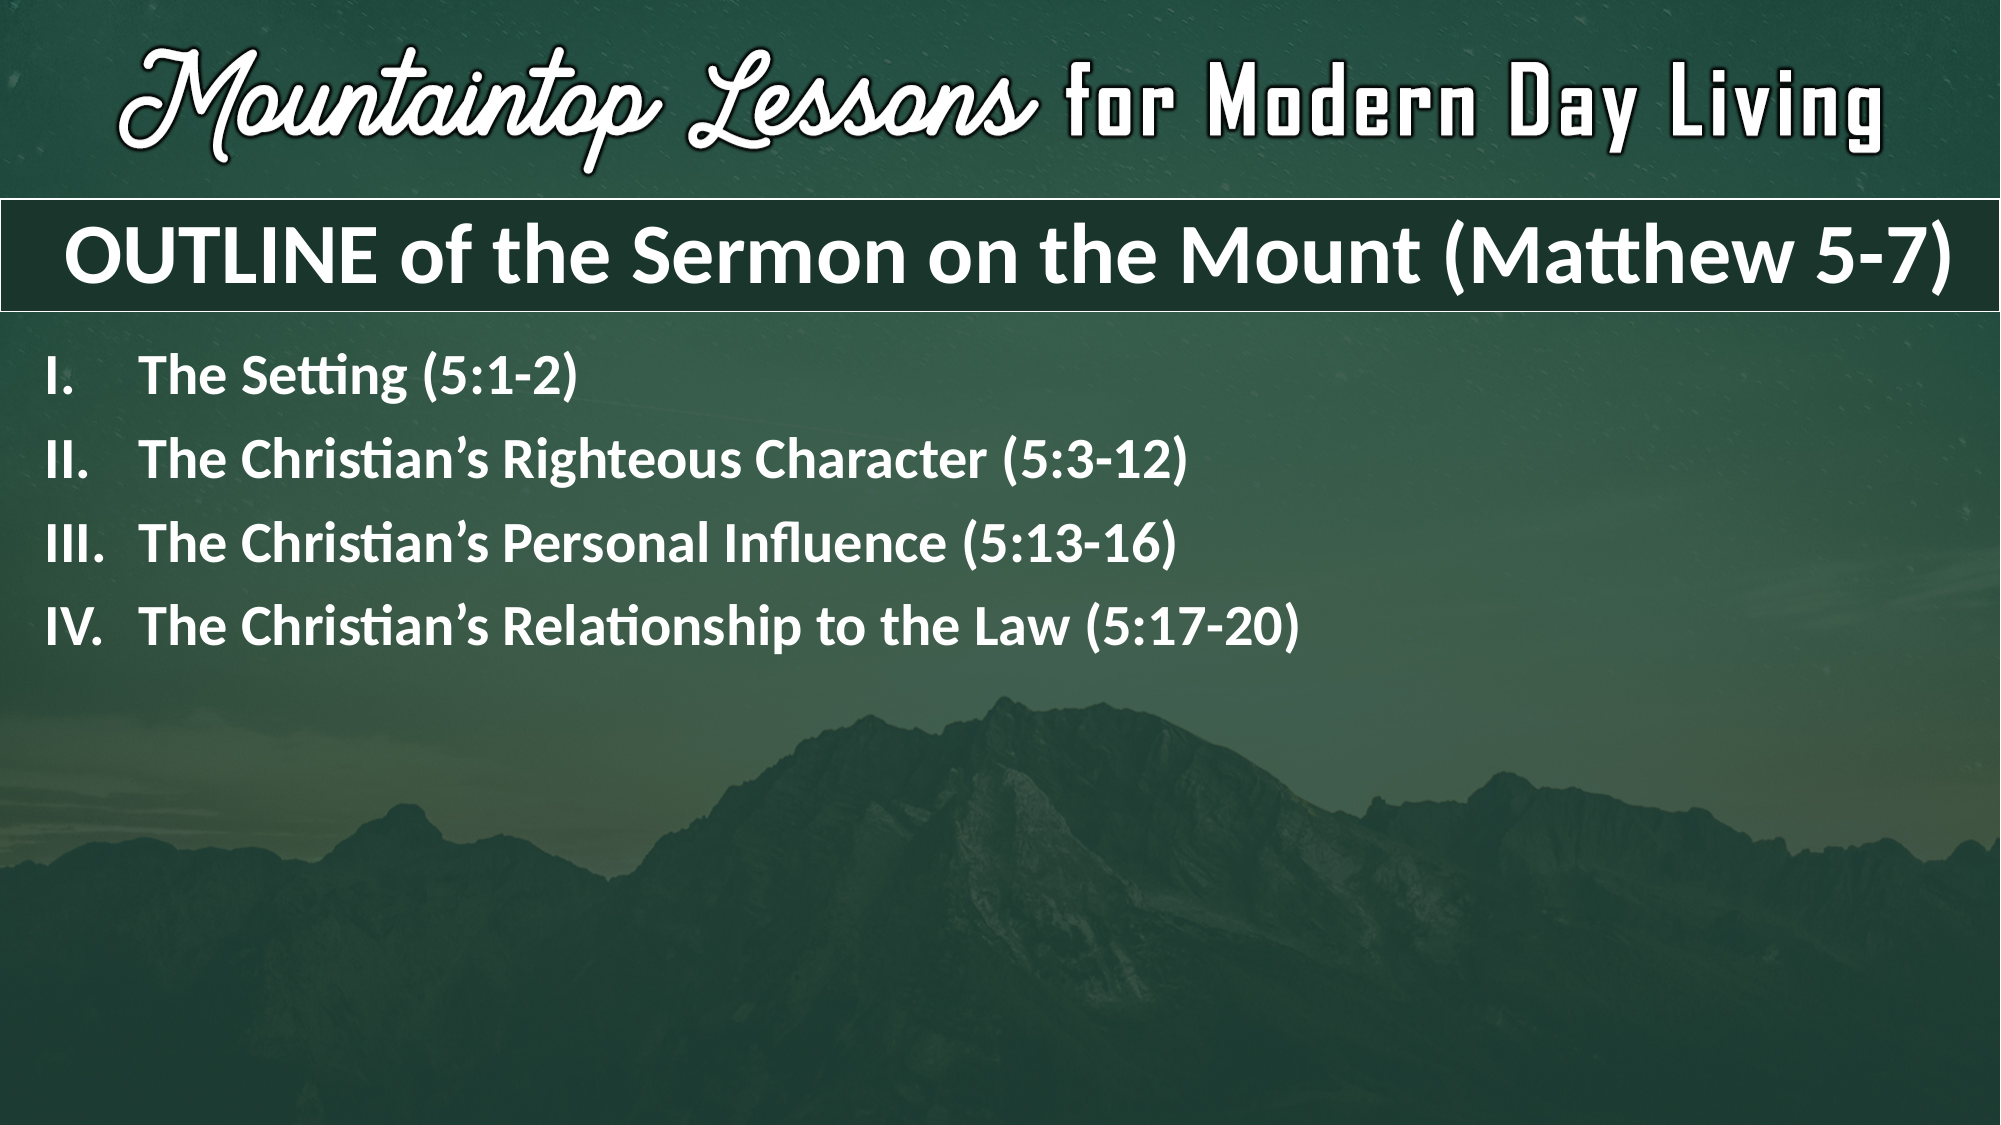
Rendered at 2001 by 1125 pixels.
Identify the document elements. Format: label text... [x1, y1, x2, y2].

picture [0, 312, 2000, 1125]
list The Setting (5:1-2) The Christian’s Righteous Character (5:3-12) The Christian’s Personal Influence (5:13-16) The Christian’s Relationship to the Law (5:17-20) [29, 337, 1976, 1125]
title OUTLINE of the Sermon on the Mount (Matthew 5-7) [0, 198, 2000, 312]
picture [0, 0, 2000, 198]
